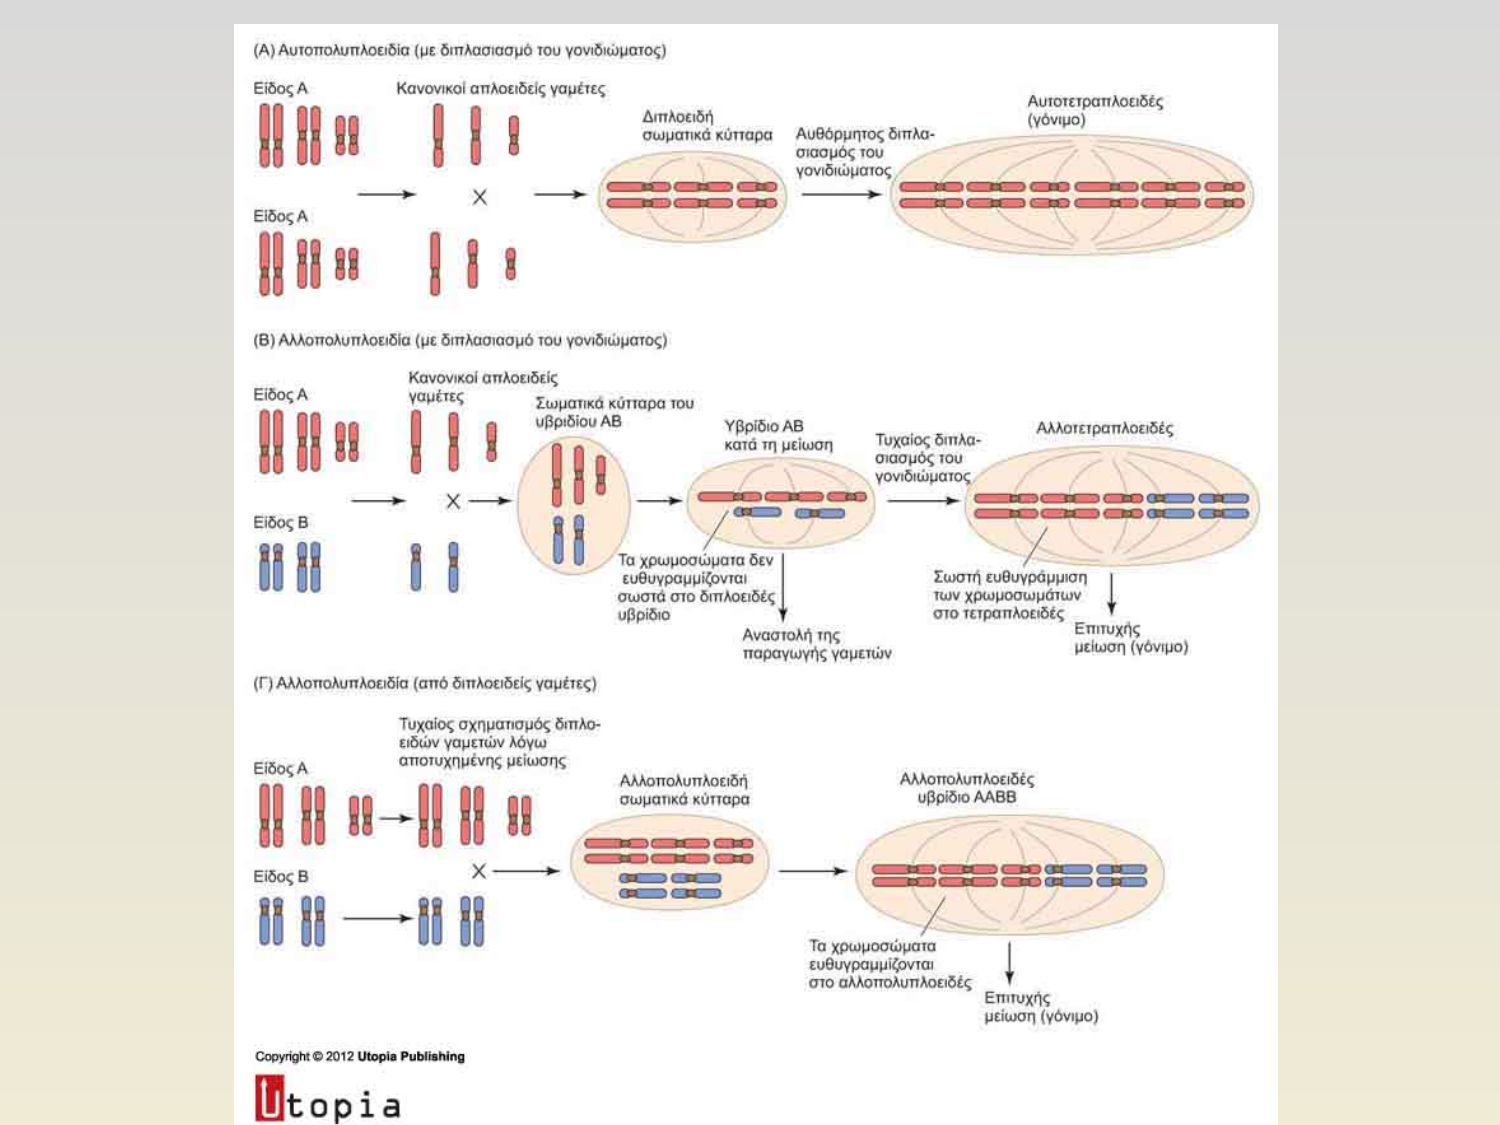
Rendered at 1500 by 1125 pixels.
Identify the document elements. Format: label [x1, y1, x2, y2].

picture [234, 24, 1278, 1125]
